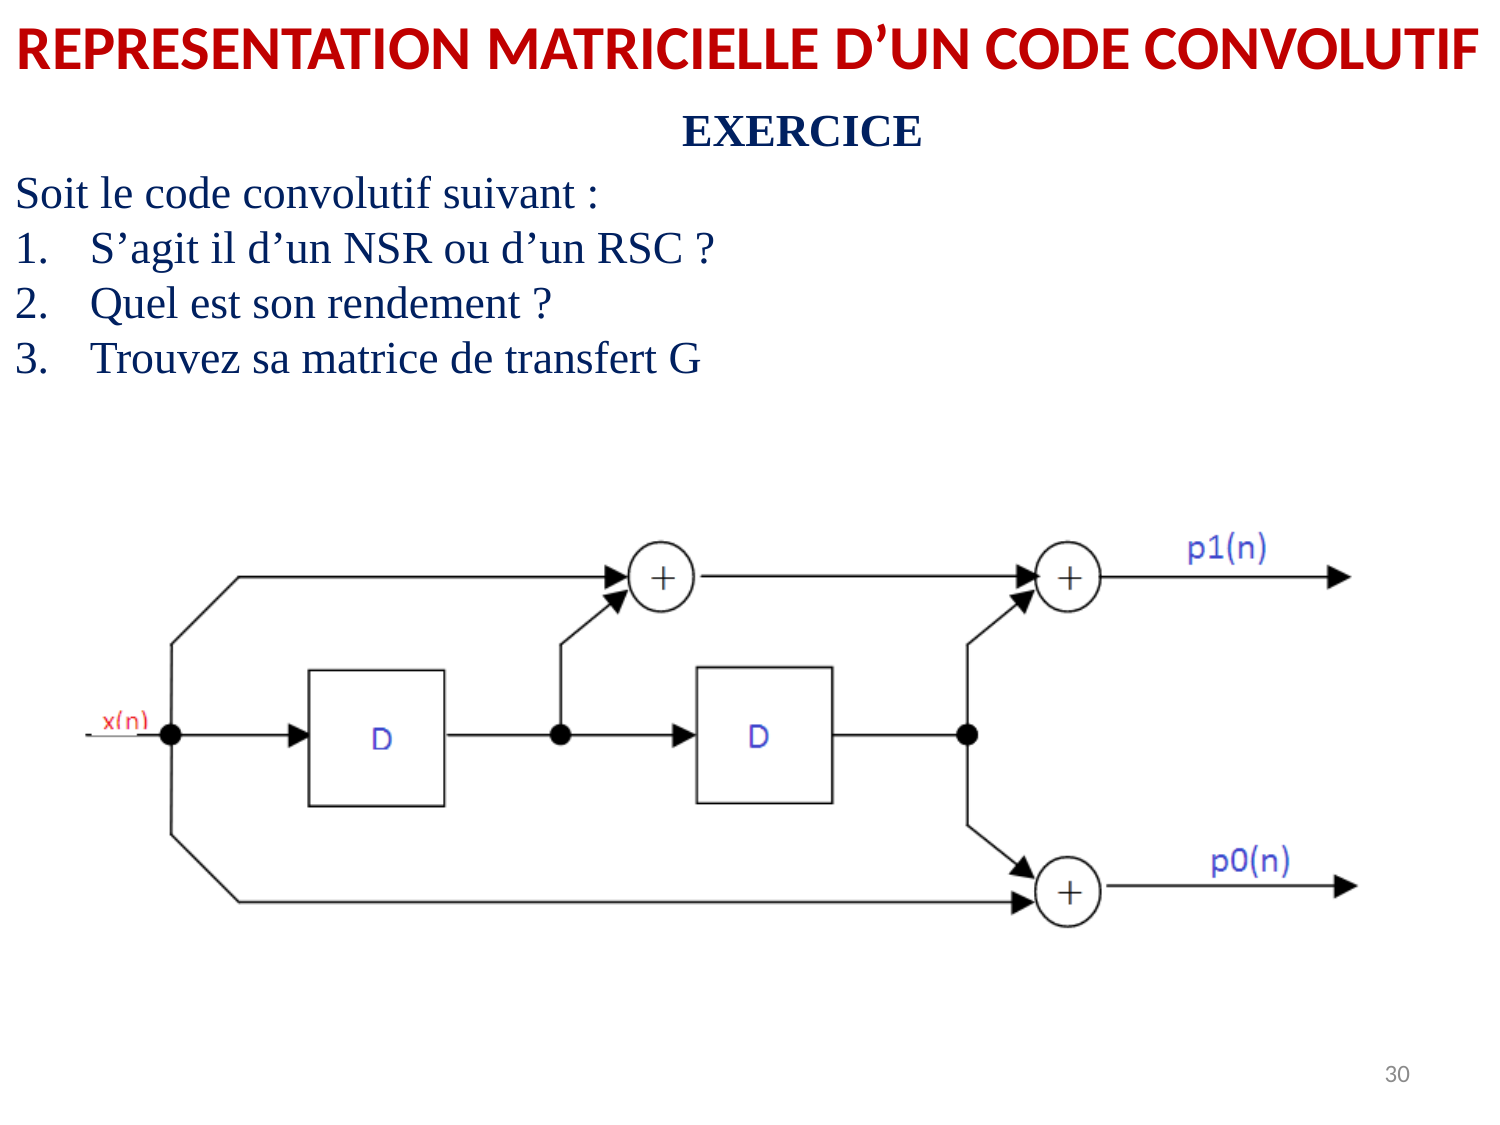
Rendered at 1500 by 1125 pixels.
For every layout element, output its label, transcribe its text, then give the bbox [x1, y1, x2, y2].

slide_number 30 [1074, 1042, 1425, 1103]
text_box EXERCICE [351, 93, 1254, 154]
text_box REPRESENTATION MATRICIELLE D’UN CODE CONVOLUTIF [0, 0, 1500, 90]
text_box Soit le code convolutif suivant : S’agit il d’un NSR ou d’un RSC ? Quel est son rendement ? Trouvez sa matrice de transfert G [0, 154, 1500, 390]
picture [70, 515, 1427, 948]
